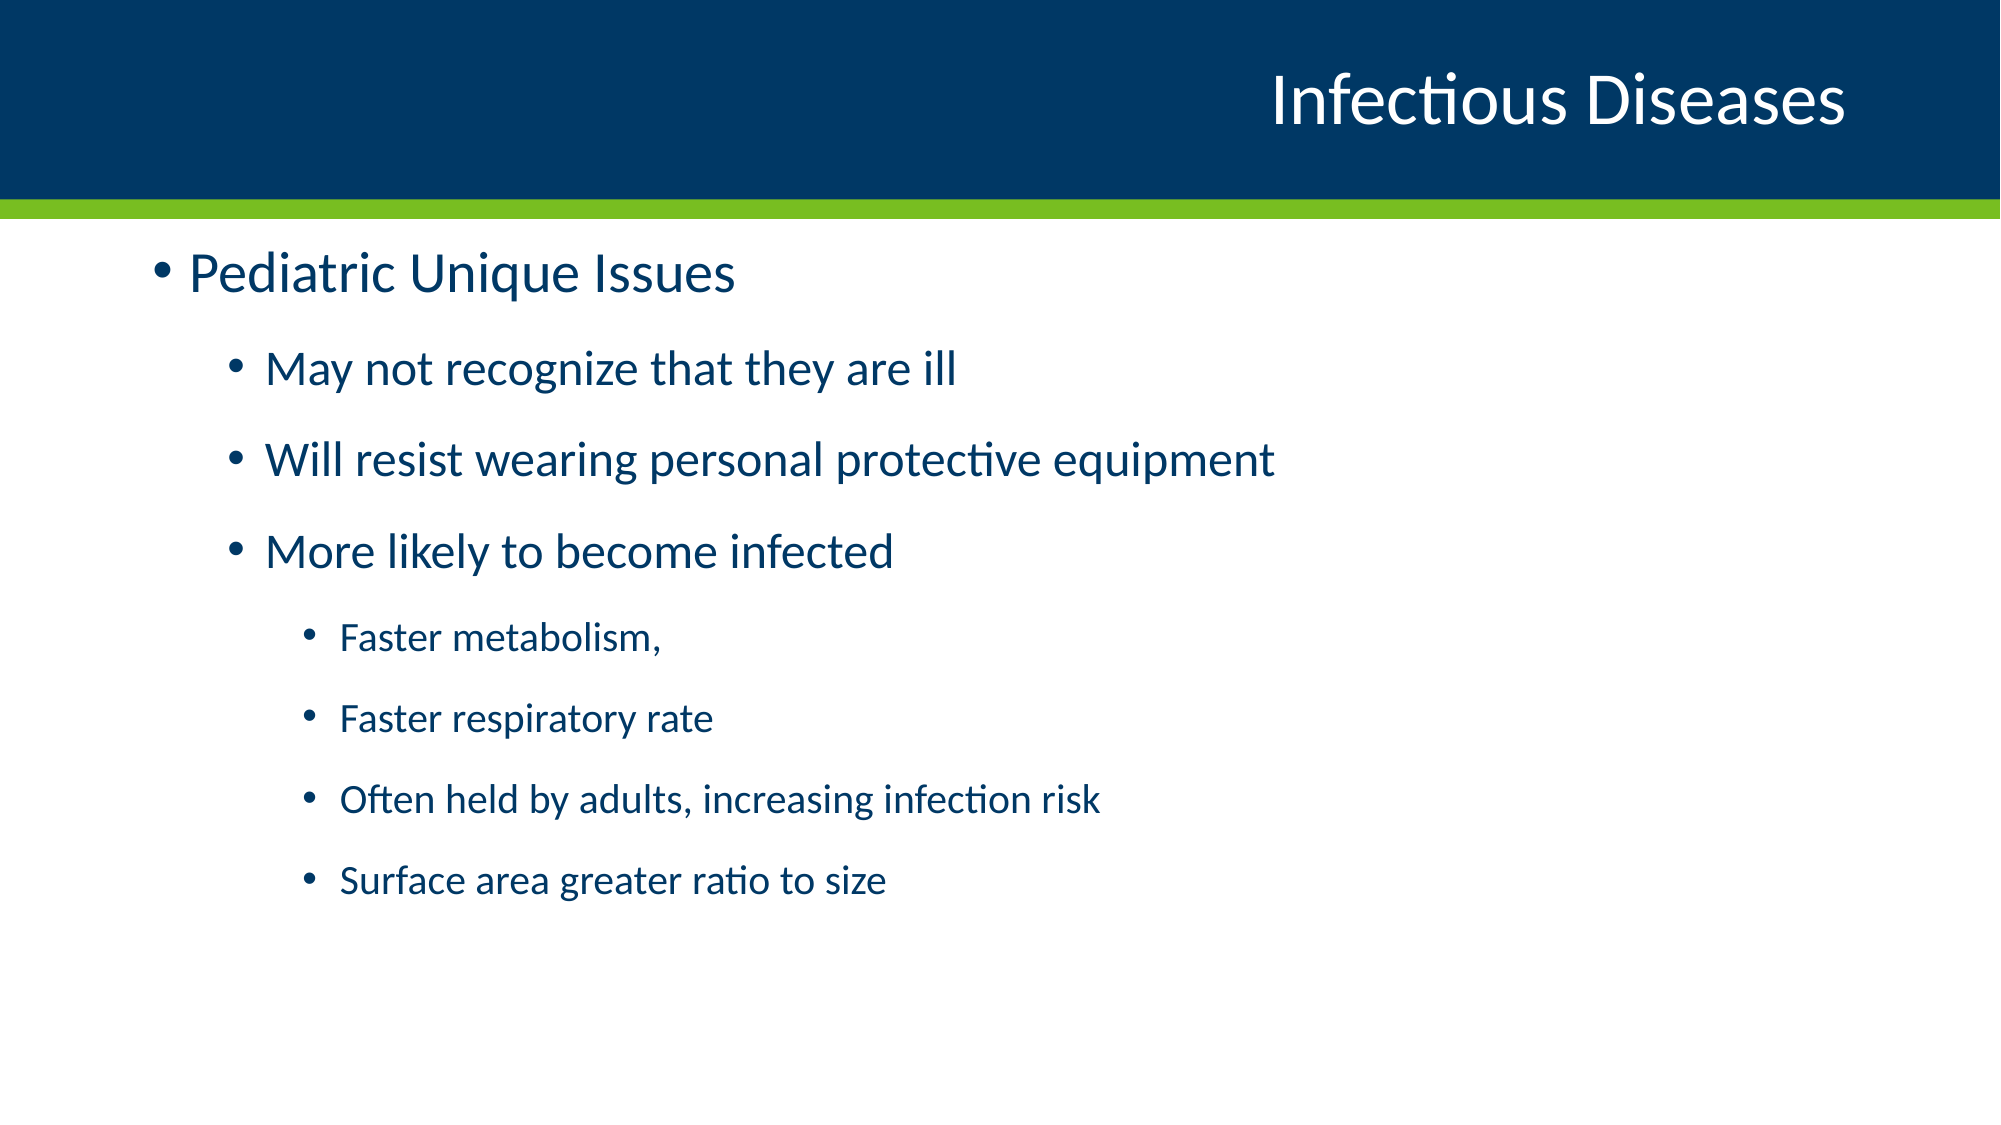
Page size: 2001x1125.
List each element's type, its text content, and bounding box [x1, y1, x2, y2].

title Infectious Diseases [137, 24, 1863, 175]
list Pediatric Unique Issues May not recognize that they are ill Will resist wearing personal protective equipment More likely to become infected Faster metabolism, Faster respiratory rate Often held by adults, increasing infection risk Surface area greater ratio to size [137, 227, 1863, 1111]
